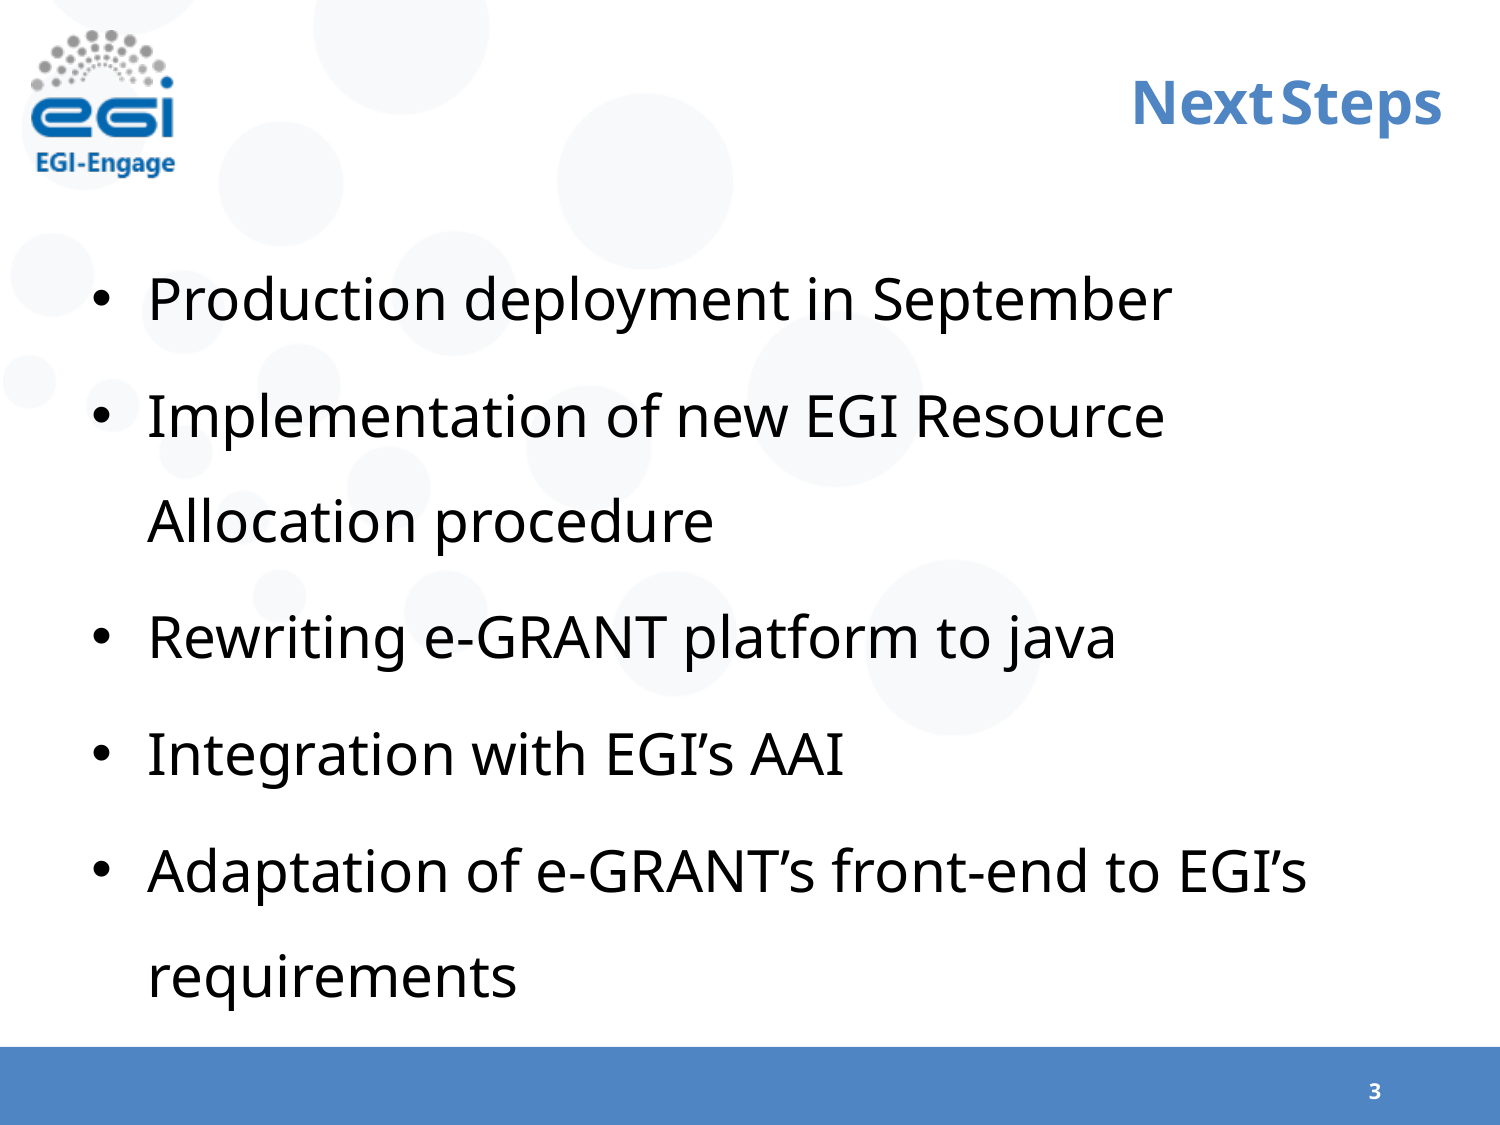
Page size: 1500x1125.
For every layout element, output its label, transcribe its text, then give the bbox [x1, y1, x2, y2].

picture [3, 0, 1076, 772]
title Next Steps [253, 30, 1459, 171]
list Production deployment in September Implementation of new EGI Resource Allocation procedure Rewriting e-GRANT platform to java Integration with EGI’s AAI Adaptation of e-GRANT’s front-end to EGI’s requirements [76, 220, 1459, 1005]
